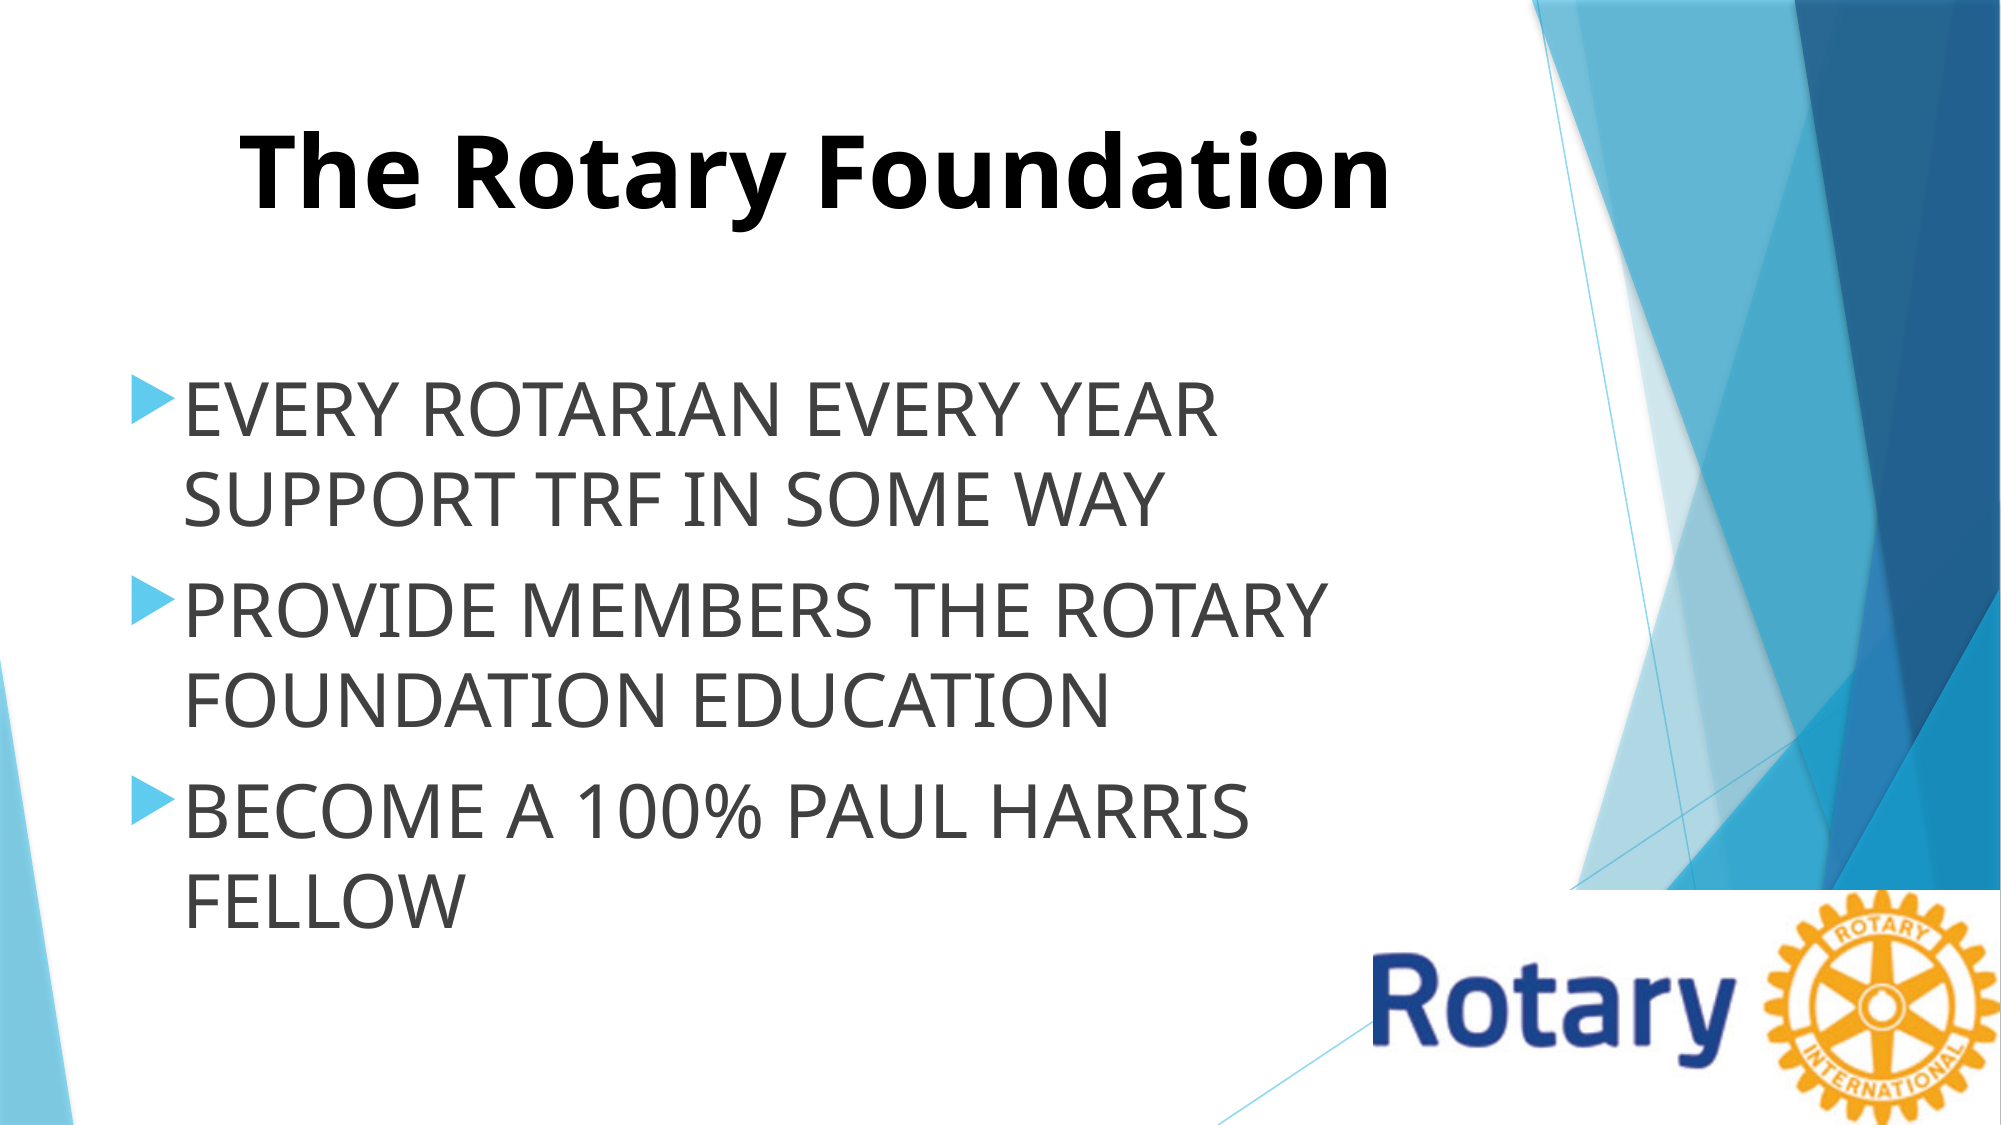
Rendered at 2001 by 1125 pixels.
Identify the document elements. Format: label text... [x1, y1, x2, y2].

picture [1372, 890, 2000, 1125]
title The Rotary Foundation [111, 99, 1522, 317]
list EVERY ROTARIAN EVERY YEAR SUPPORT TRF IN SOME WAY PROVIDE MEMBERS THE ROTARY FOUNDATION EDUCATION BECOME A 100% PAUL HARRIS FELLOW [111, 354, 1522, 992]
